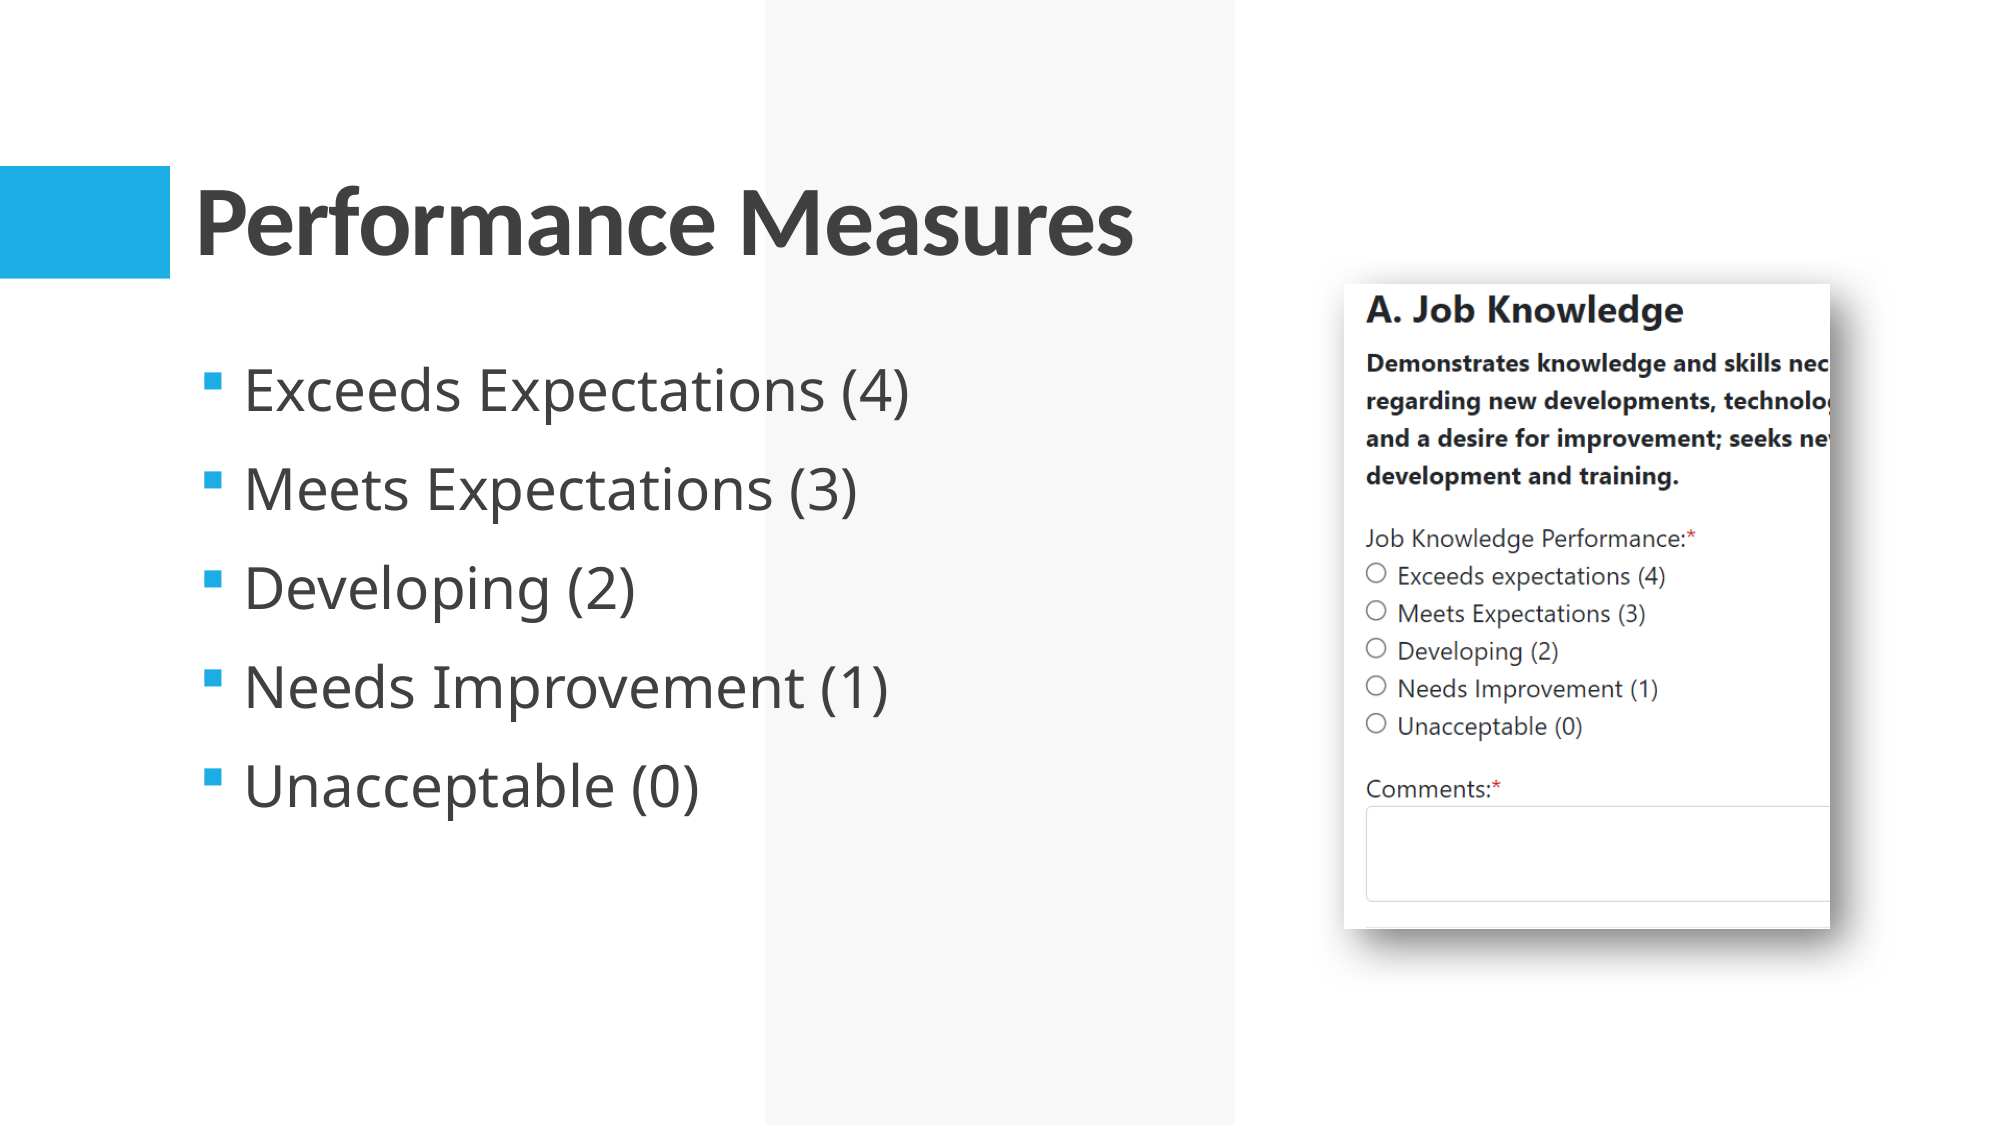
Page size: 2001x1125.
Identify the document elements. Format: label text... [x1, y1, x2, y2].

title Performance Measures [180, 47, 1830, 285]
list Exceeds Expectations (4) Meets Expectations (3) Developing (2) Needs Improvement (1) Unacceptable (0) [199, 345, 1346, 963]
picture [1343, 284, 1831, 930]
